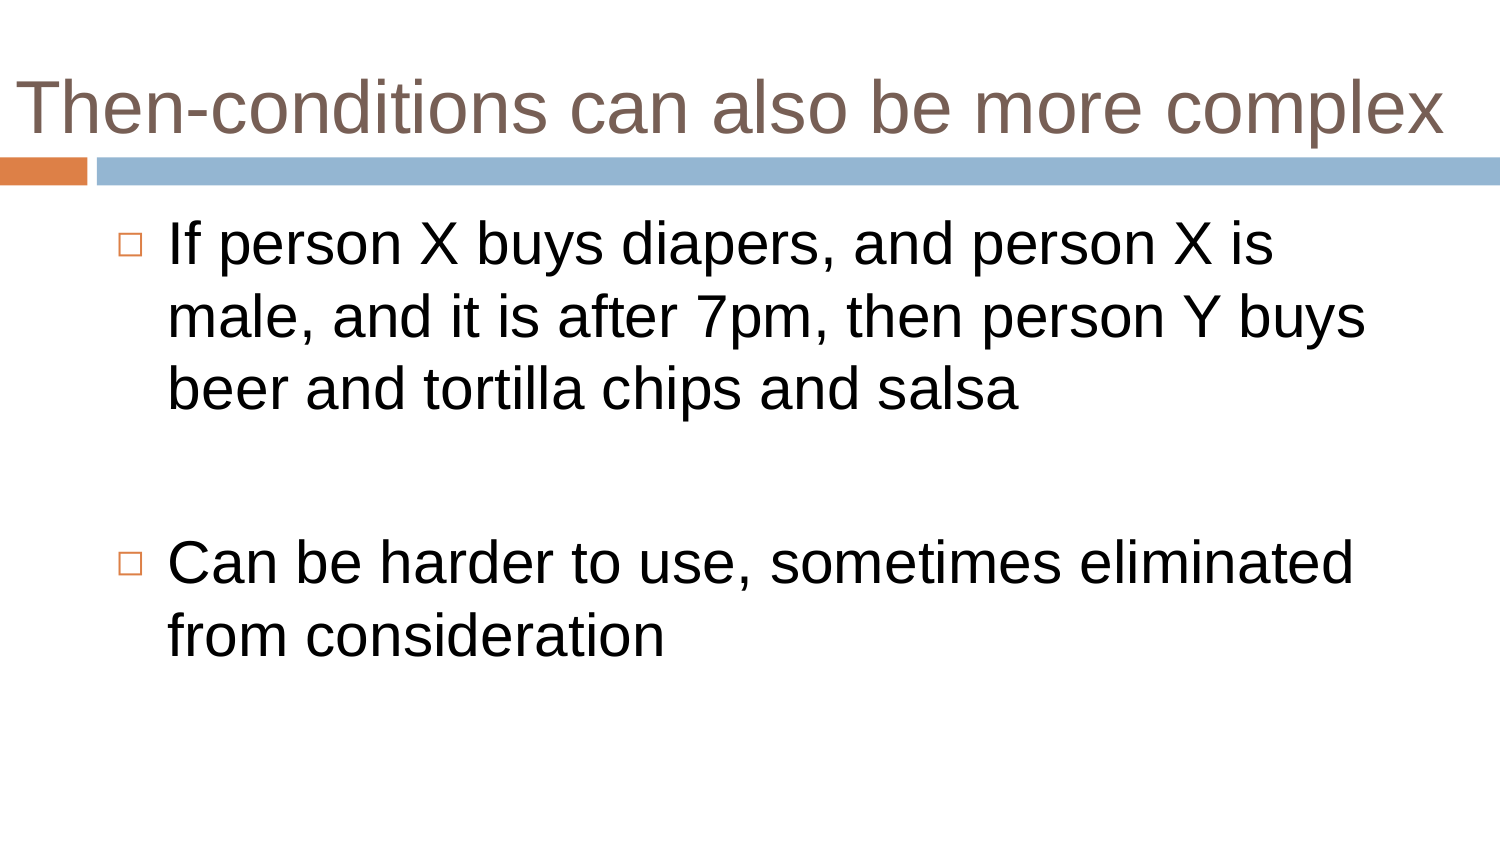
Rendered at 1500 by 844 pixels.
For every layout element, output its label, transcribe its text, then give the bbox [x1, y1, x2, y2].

title Then-conditions can also be more complex [0, 33, 1500, 175]
list If person X buys diapers, and person X is male, and it is after 7pm, then person Y buys beer and tortilla chips and salsa Can be harder to use, sometimes eliminated from consideration [100, 196, 1438, 750]
